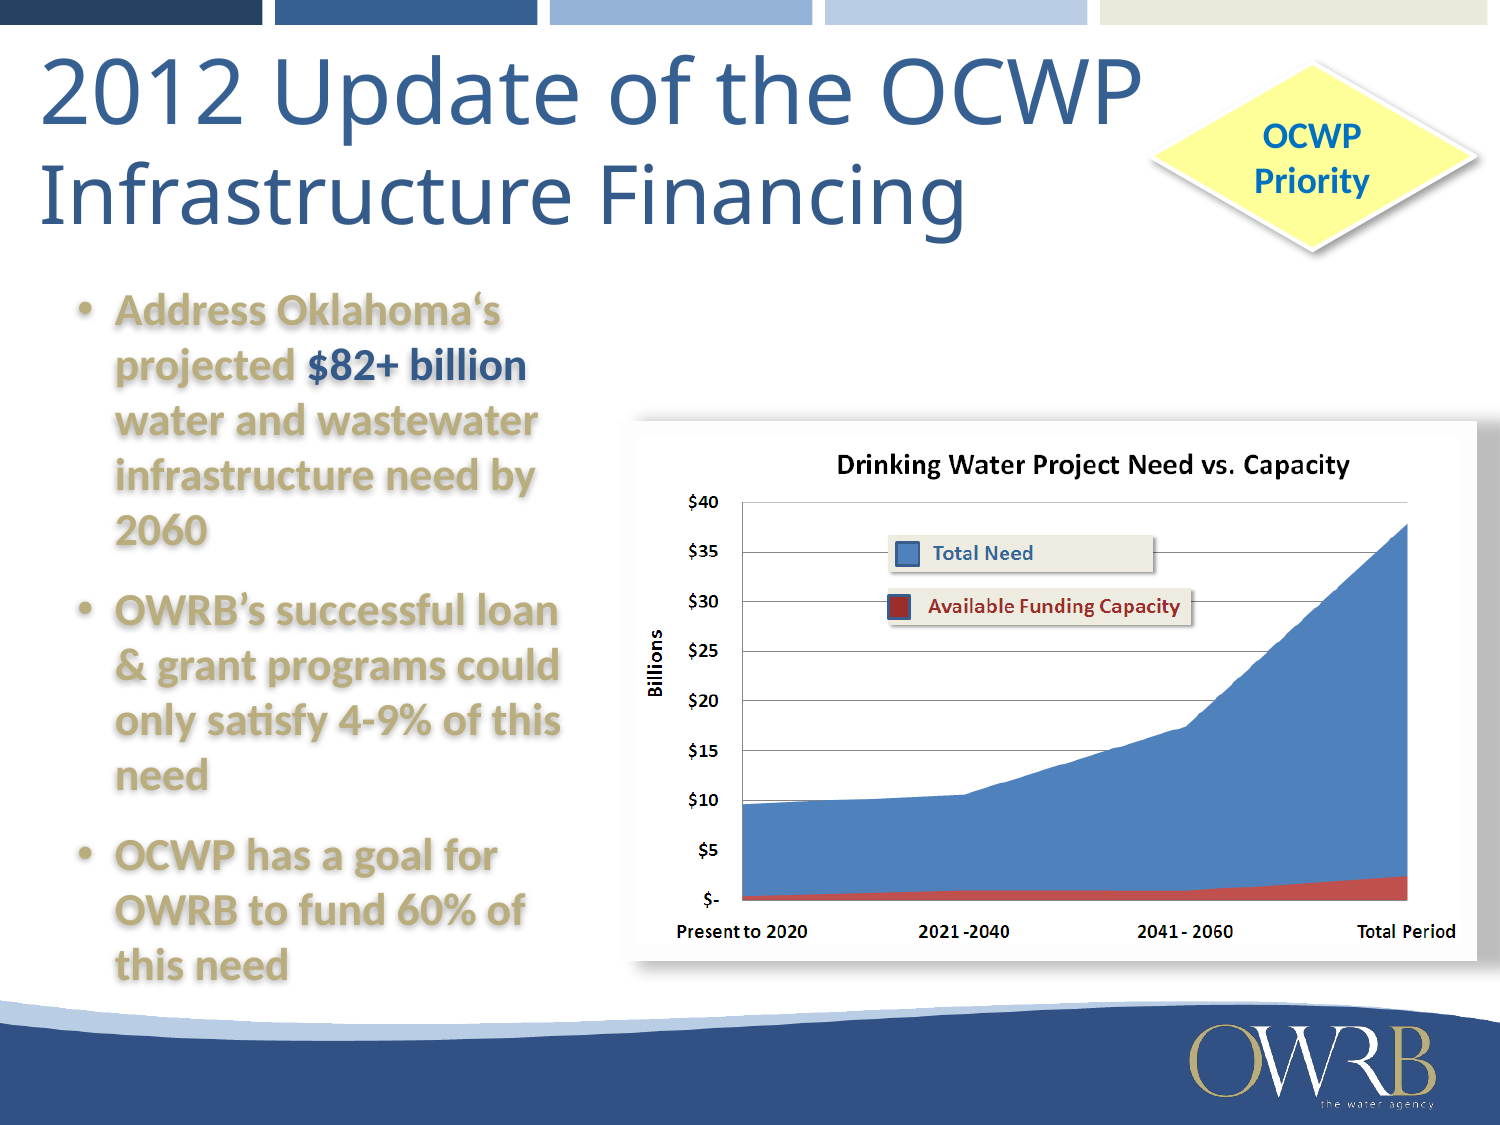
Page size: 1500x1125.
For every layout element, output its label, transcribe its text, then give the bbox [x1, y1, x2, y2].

text_box OCWP Priority [1238, 60, 1478, 252]
list Address Oklahoma‘s projected $82+ billion water and wastewater infrastructure need by 2060 OWRB’s successful loan & grant programs could only satisfy 4-9% of this need OCWP has a goal for OWRB to fund 60% of this need [62, 250, 601, 1013]
title 2012 Update of the OCWP Infrastructure Financing [24, 24, 1238, 250]
picture [635, 437, 1461, 945]
picture [0, 999, 1500, 1125]
